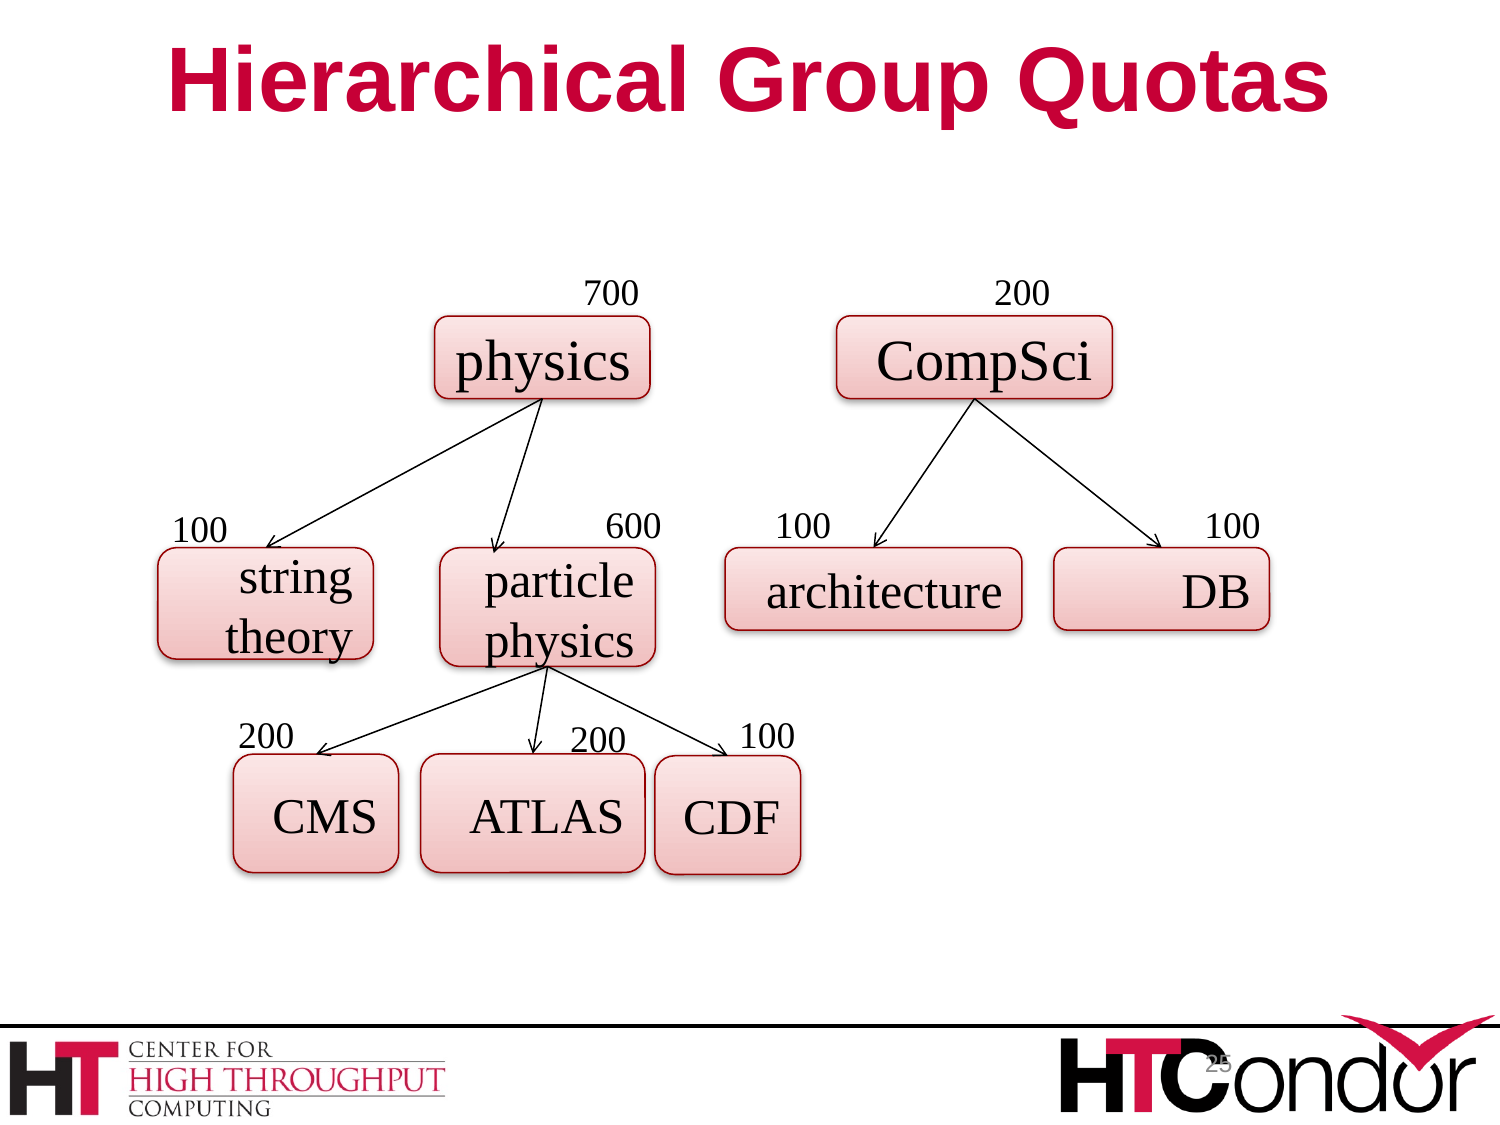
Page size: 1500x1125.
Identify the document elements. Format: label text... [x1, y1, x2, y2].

picture [0, 1029, 454, 1125]
title Hierarchical Group Quotas [0, 0, 1500, 150]
text_box 200 [555, 707, 587, 767]
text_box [387, 594, 476, 827]
text_box ATLAS [419, 753, 646, 874]
text_box architecture [724, 546, 1023, 631]
text_box 200 [979, 260, 1066, 320]
text_box DB [1053, 546, 1271, 631]
slide_number 25 [1137, 1025, 1300, 1100]
text_box 100 [759, 493, 846, 554]
text_box 100 [1189, 493, 1276, 554]
text_box physics [433, 315, 651, 400]
text_box CMS [232, 753, 400, 874]
text_box particle physics [482, 546, 657, 668]
text_box 600 [590, 493, 677, 554]
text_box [873, 398, 973, 548]
picture [1055, 1014, 1500, 1119]
text_box string theory [156, 546, 375, 660]
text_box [329, 334, 479, 612]
text_box CompSci [835, 315, 1114, 400]
text_box 100 [156, 497, 243, 558]
text_box 100 [724, 703, 811, 764]
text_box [974, 398, 1162, 548]
text_box CDF [654, 754, 802, 876]
text_box 700 [568, 260, 655, 321]
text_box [592, 620, 683, 802]
text_box 200 [223, 703, 310, 764]
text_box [532, 666, 548, 754]
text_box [440, 451, 596, 501]
